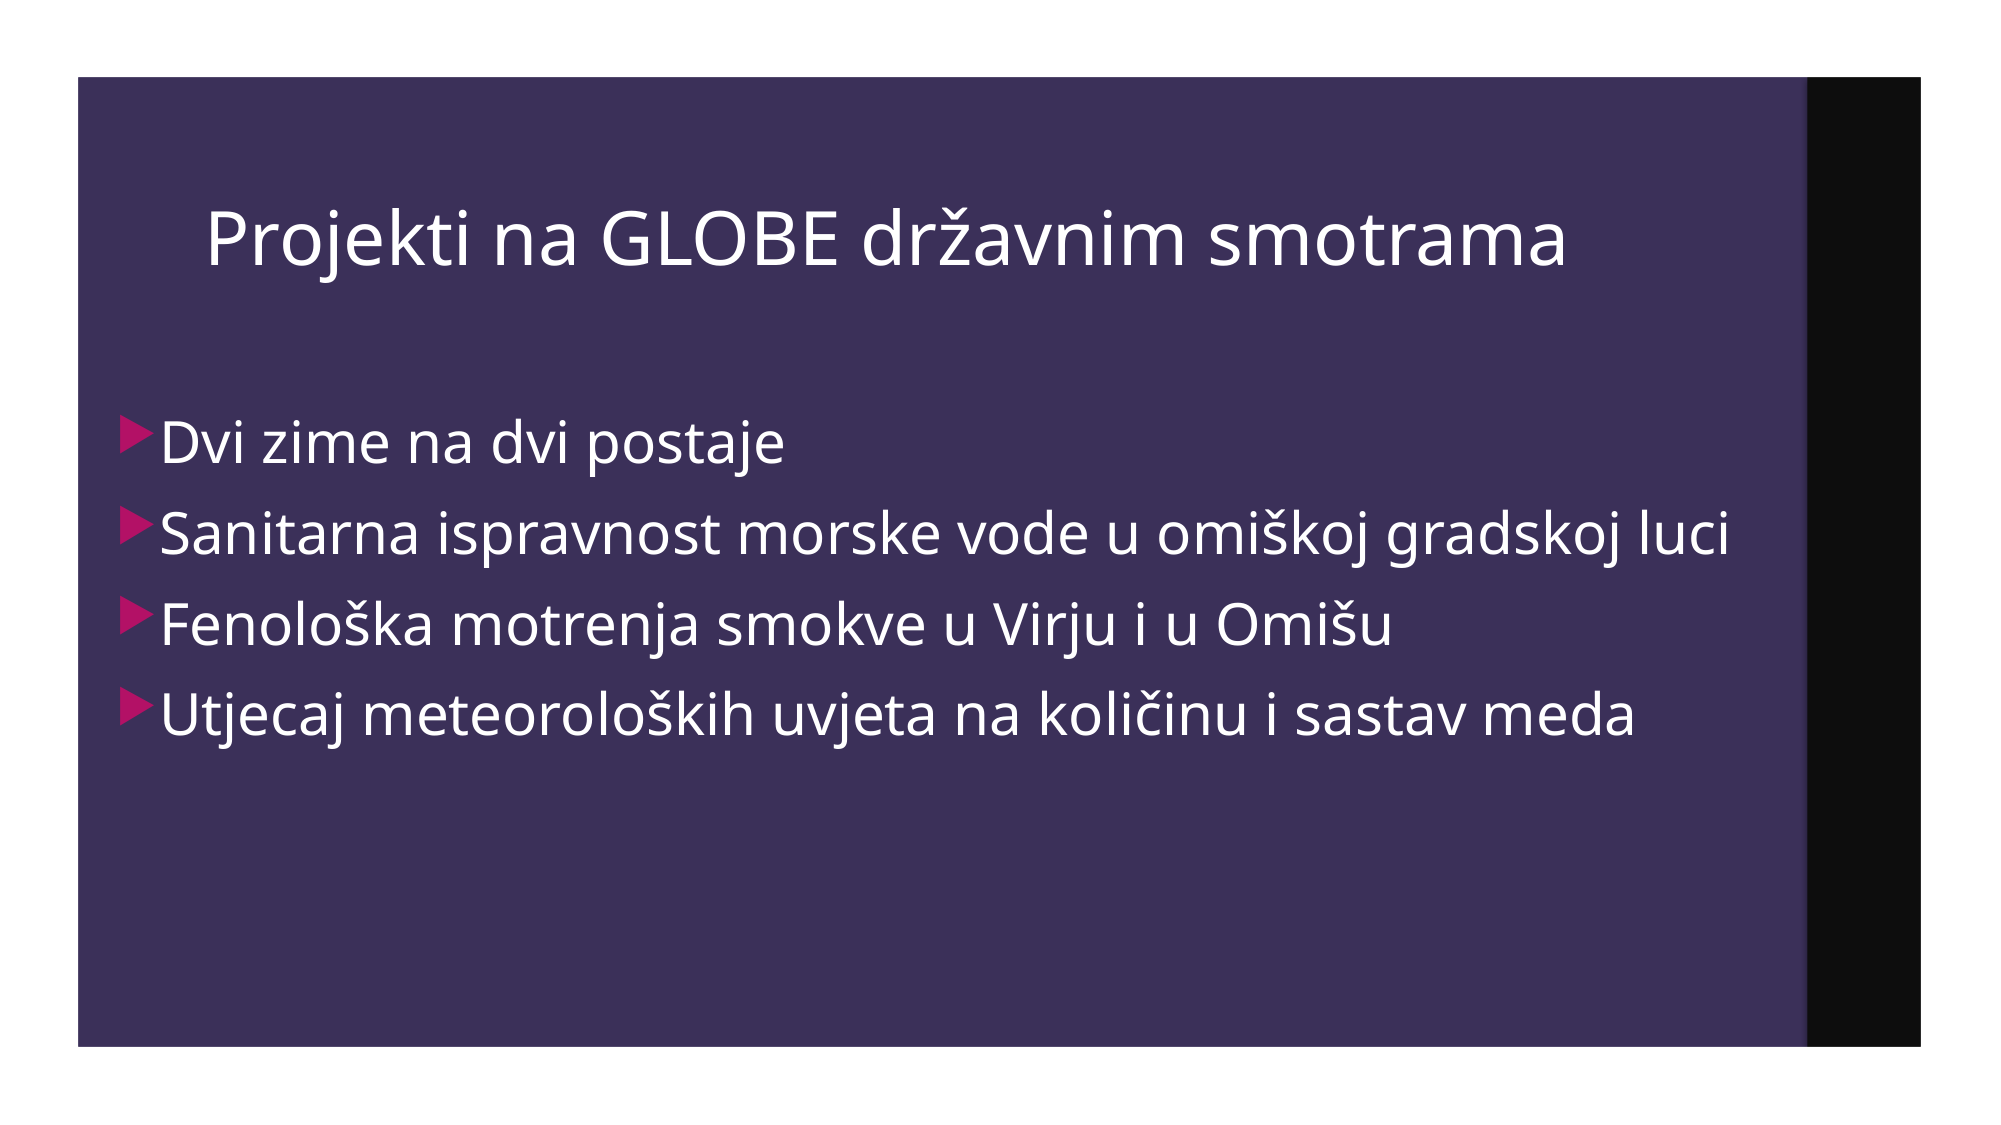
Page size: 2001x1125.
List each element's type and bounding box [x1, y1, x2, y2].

text_box [0, 0, 2000, 1125]
